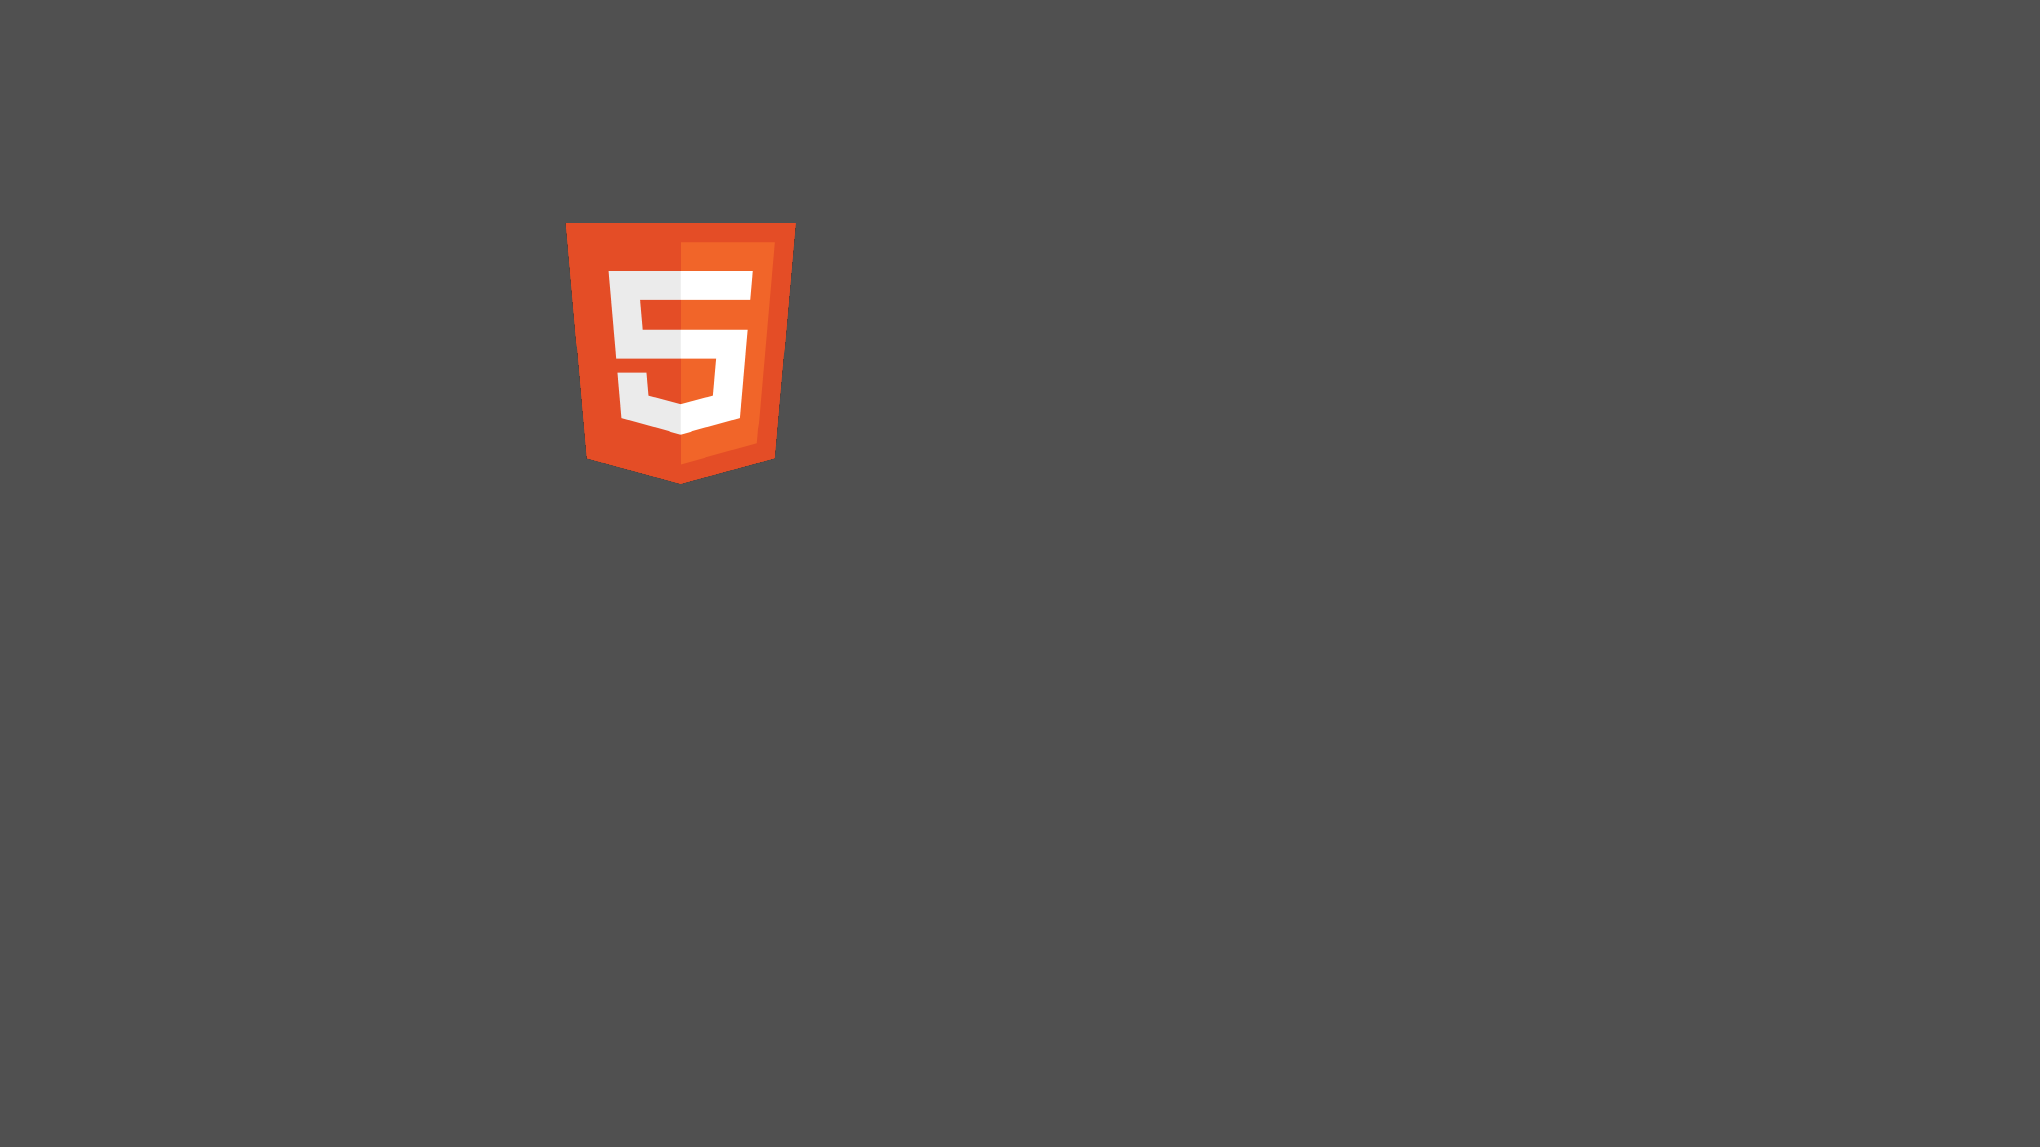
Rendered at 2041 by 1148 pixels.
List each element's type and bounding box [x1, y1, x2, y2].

picture [550, 223, 811, 484]
